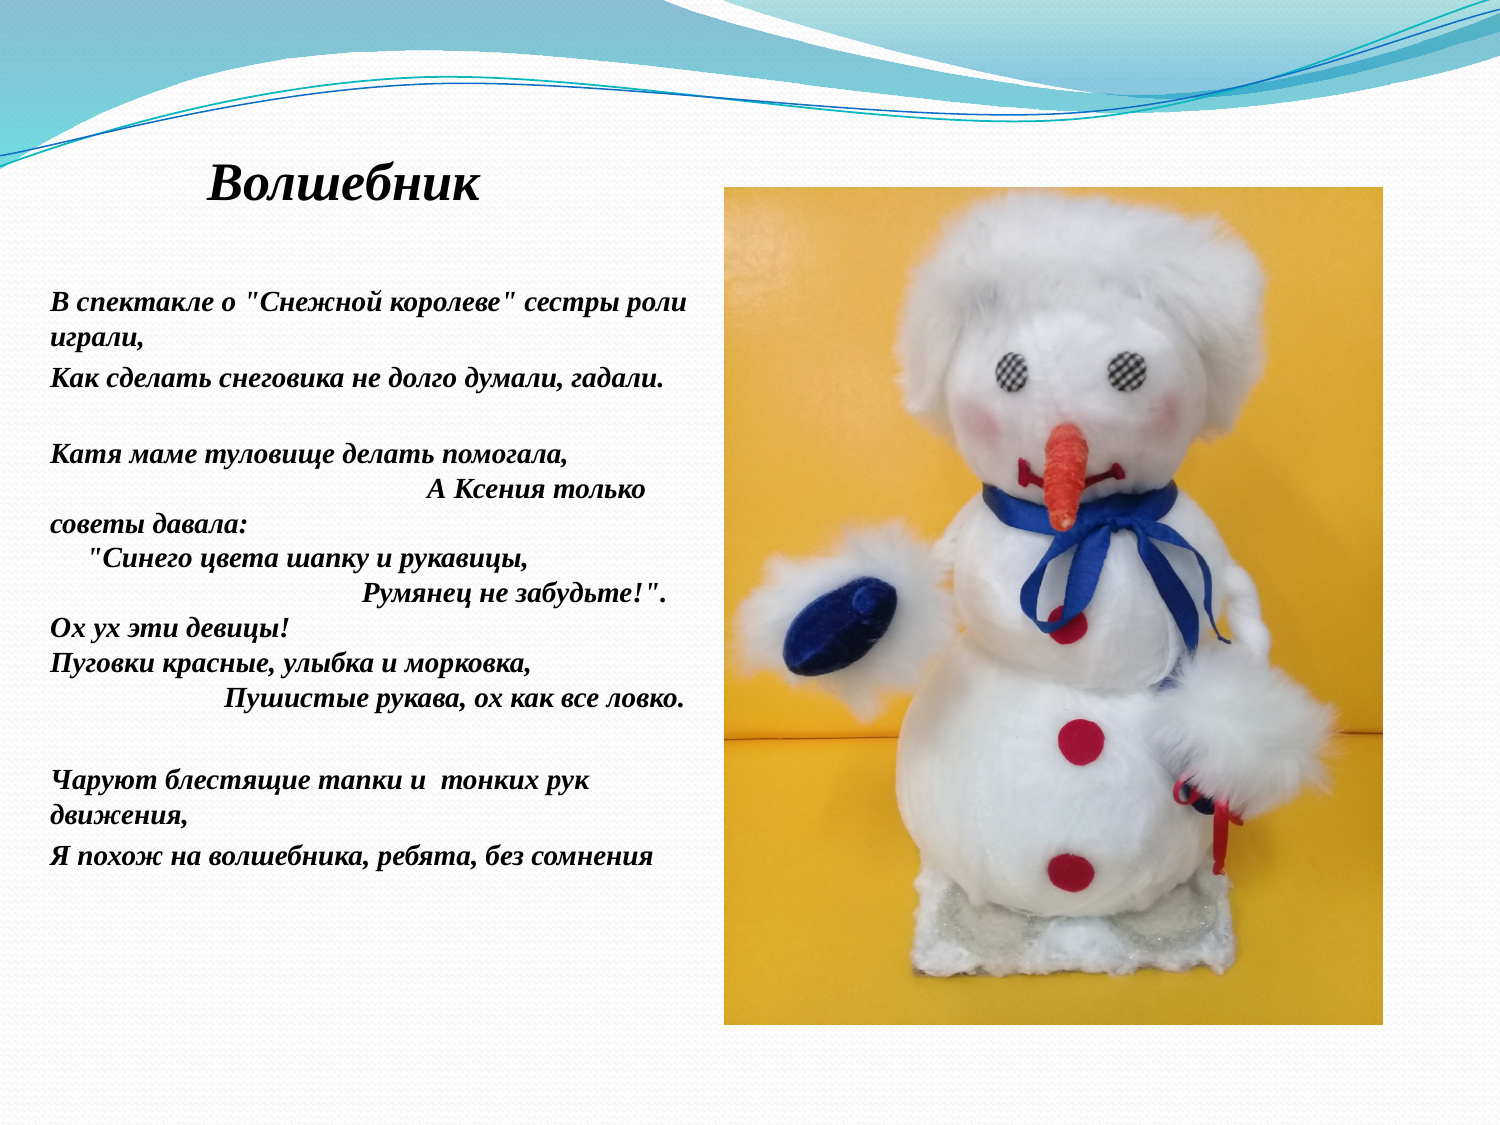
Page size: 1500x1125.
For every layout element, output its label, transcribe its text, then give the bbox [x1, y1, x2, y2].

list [724, 187, 1383, 1026]
list В спектакле о "Снежной королеве" сестры роли играли, Как сделать снеговика не долго думали, гадали. Катя маме туловище делать помогала, А Ксения только советы давала: "Синего цвета шапку и рукавицы, Румянец не забудьте!". Ох ух эти девицы! Пуговки красные, улыбка и морковка, Пушистые рукава, ох как все ловко. Чаруют блестящие тапки и тонких рук движения, Я похож на волшебника, ребята, без сомнения [46, 275, 704, 1025]
title Волшебник [112, 84, 563, 211]
